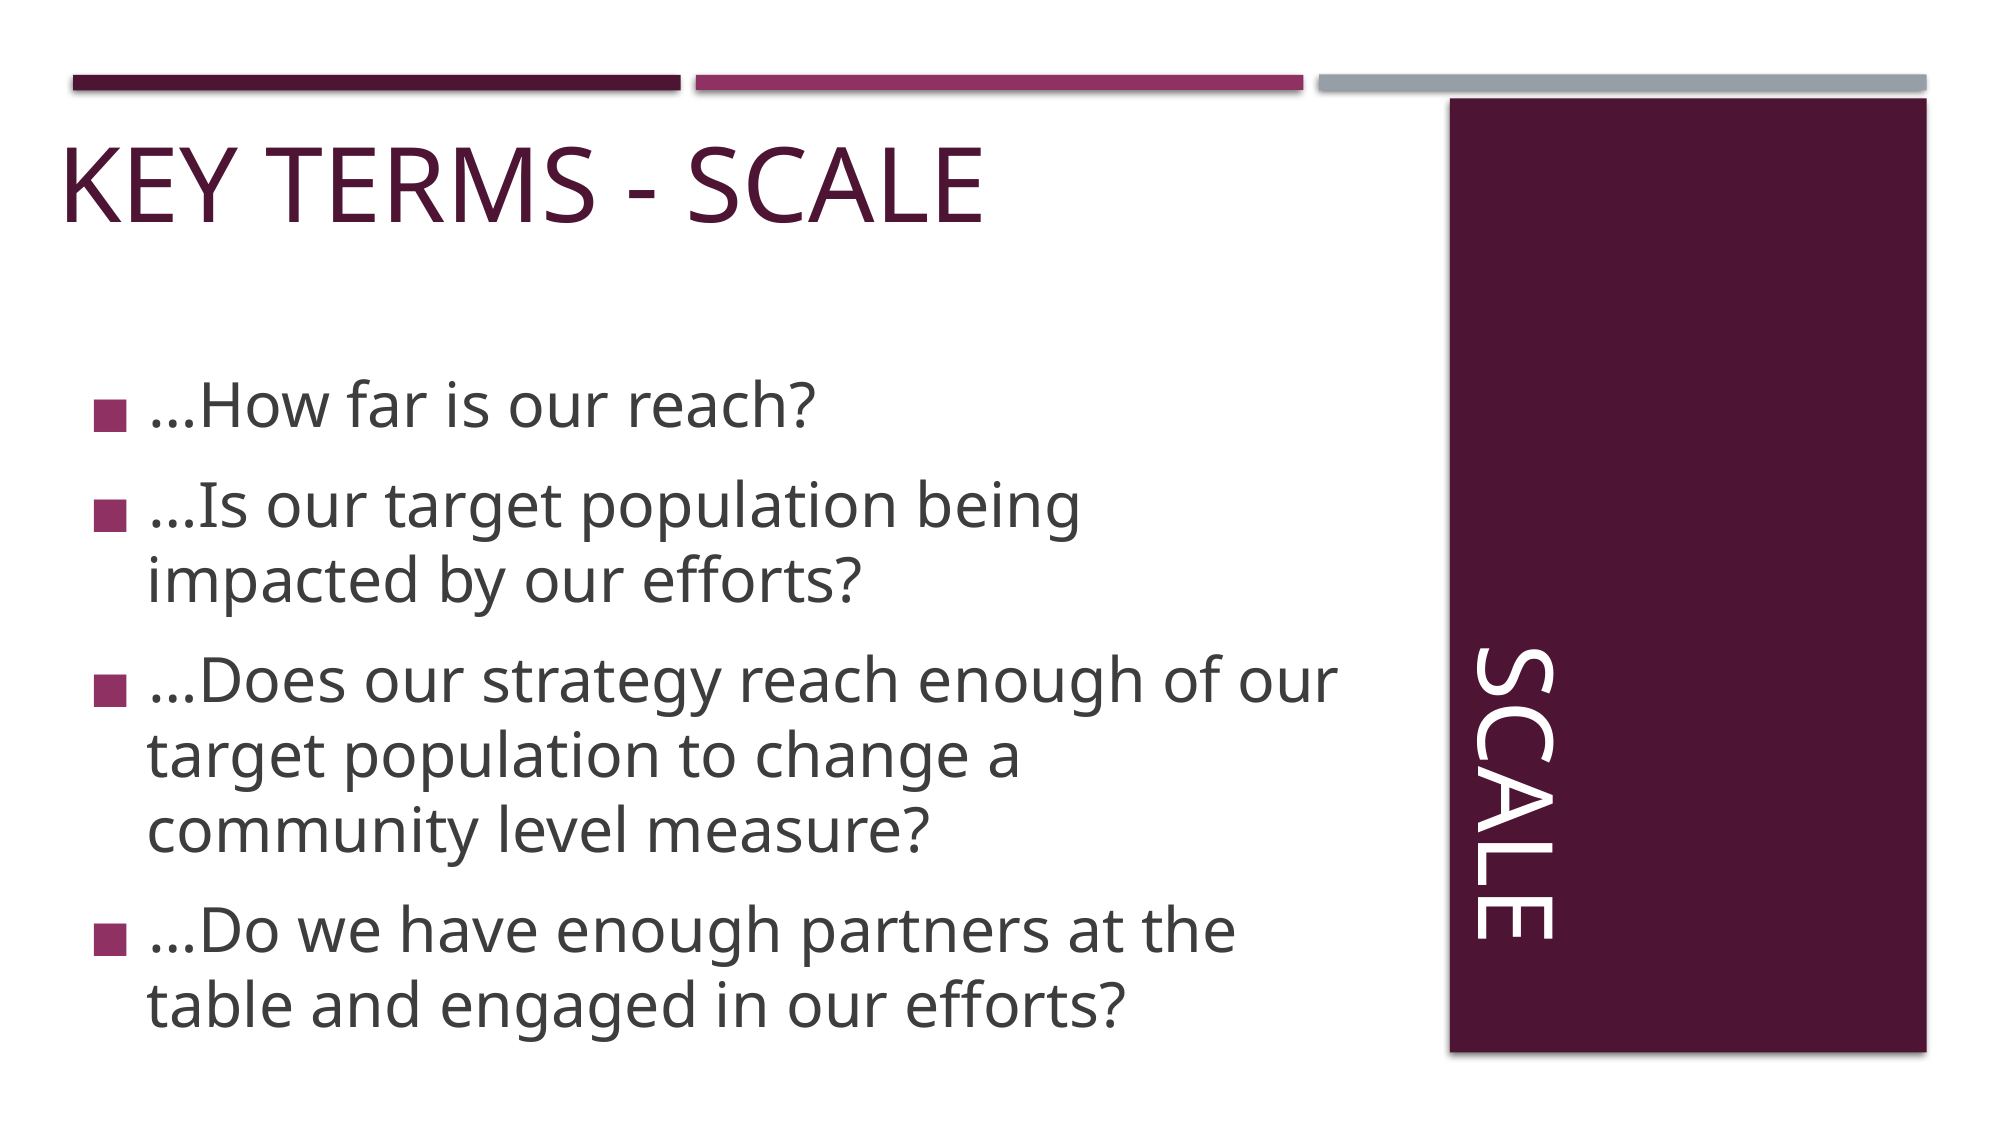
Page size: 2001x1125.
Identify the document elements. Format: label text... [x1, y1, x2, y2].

title SCALE [1449, 110, 1779, 962]
text_box KEY TERMS - SCALE [42, 110, 1004, 251]
list …How far is our reach? …Is our target population being impacted by our efforts? …Does our strategy reach enough of our target population to change a community level measure? …Do we have enough partners at the table and engaged in our efforts? [81, 285, 1381, 1048]
